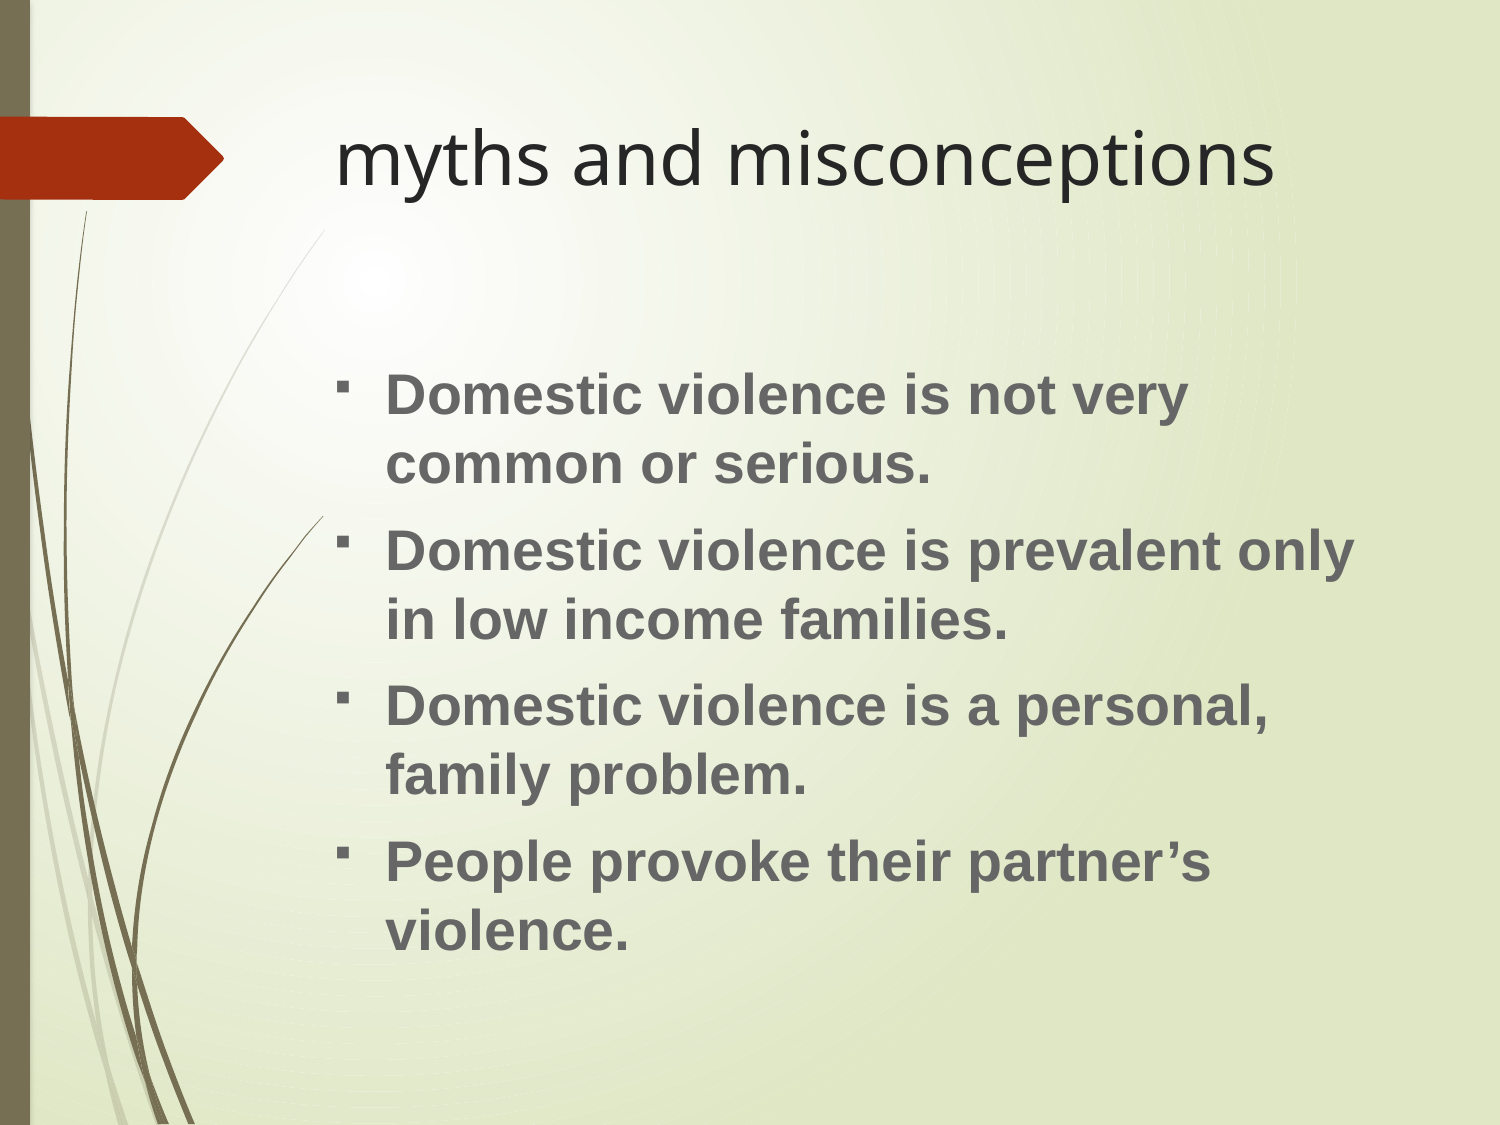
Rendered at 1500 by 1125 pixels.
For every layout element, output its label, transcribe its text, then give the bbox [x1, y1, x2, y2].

title myths and misconceptions [319, 102, 1400, 313]
list Domestic violence is not very common or serious. Domestic violence is prevalent only in low income families. Domestic violence is a personal, family problem. People provoke their partner’s violence. [318, 350, 1400, 970]
